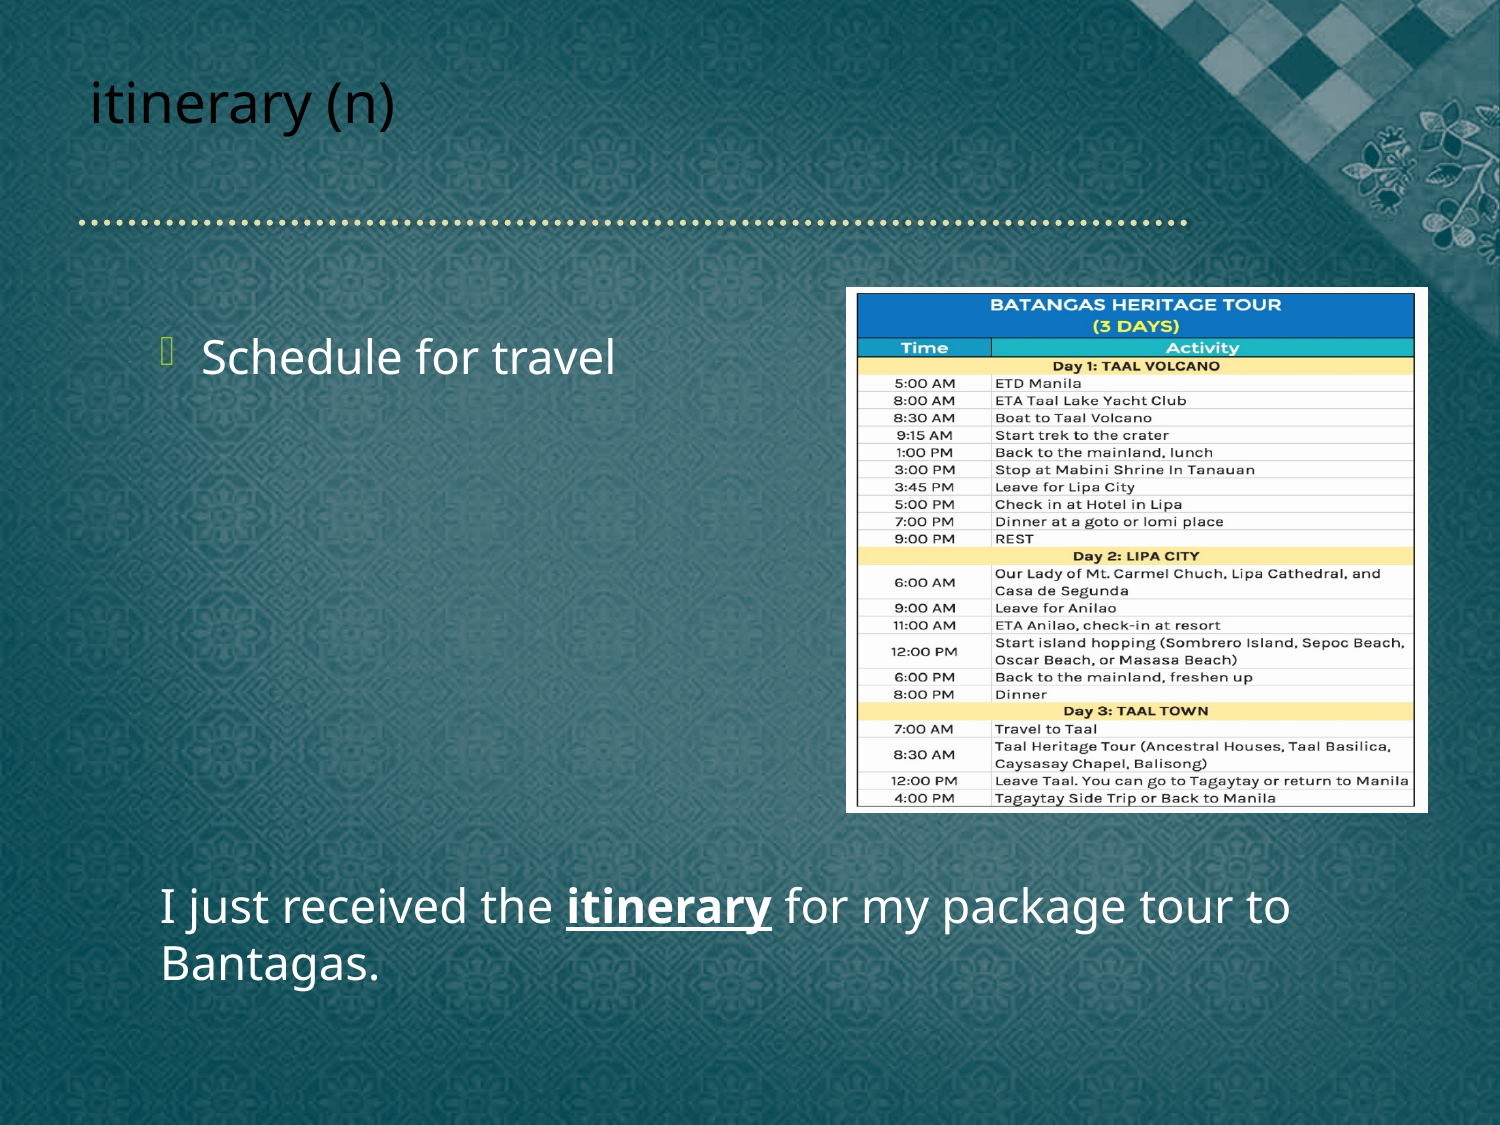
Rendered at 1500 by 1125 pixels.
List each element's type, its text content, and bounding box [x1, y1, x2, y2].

title itinerary (n) [75, 58, 1196, 211]
list Schedule for travel I just received the itinerary for my package tour to Bantagas. [79, 246, 1430, 1005]
picture [846, 287, 1428, 813]
